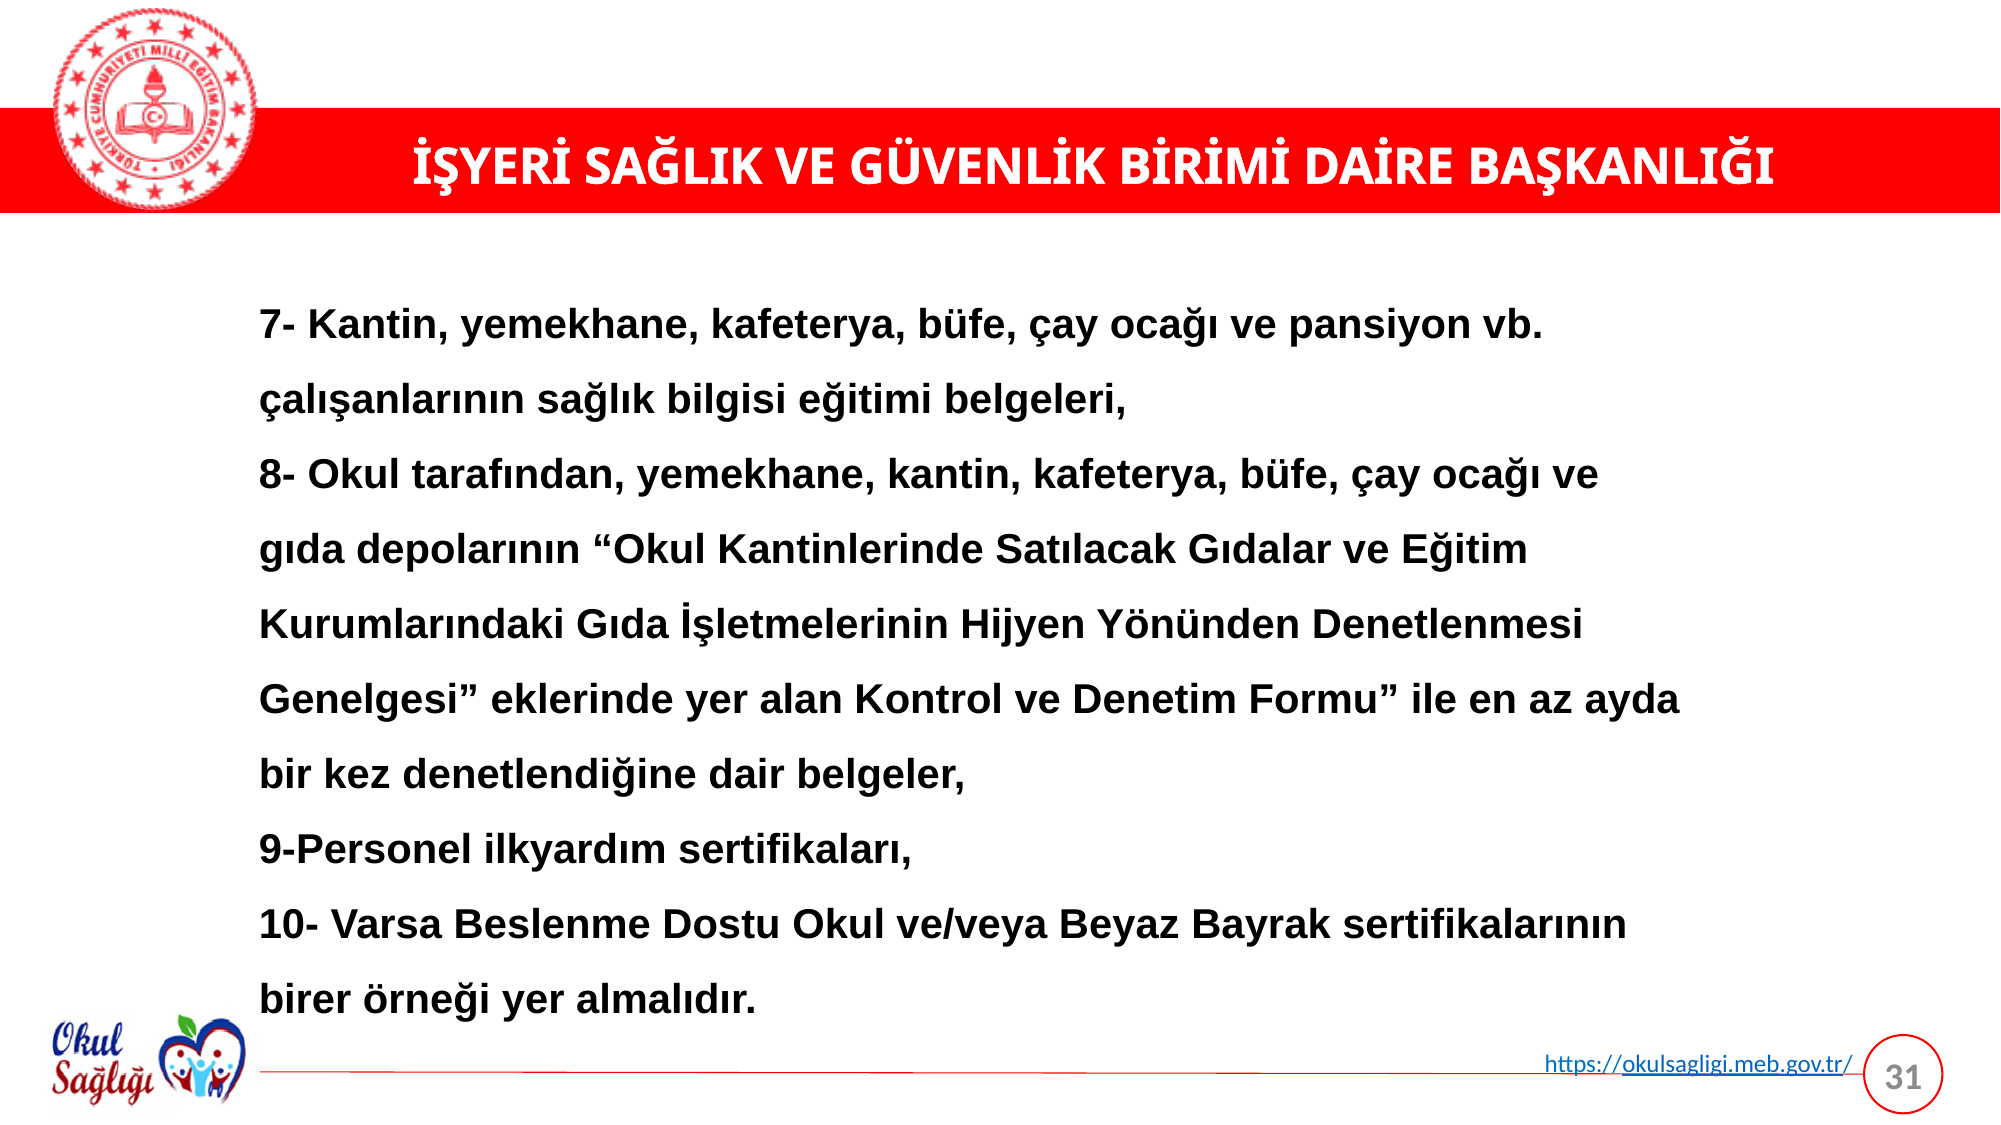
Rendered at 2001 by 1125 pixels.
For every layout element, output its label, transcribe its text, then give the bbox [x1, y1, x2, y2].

picture [53, 8, 258, 212]
slide_number 31 [1864, 1035, 1943, 1114]
text_box 7- Kantin, yemekhane, kafeterya, büfe, çay ocağı ve pansiyon vb. çalışanlarının sağlık bilgisi eğitimi belgeleri, 8- Okul tarafından, yemekhane, kantin, kafeterya, büfe, çay ocağı ve gıda depolarının “Okul Kantinlerinde Satılacak Gıdalar ve Eğitim Kurumlarındaki Gıda İşletmelerinin Hijyen Yönünden Denetlenmesi Genelgesi” eklerinde yer alan Kontrol ve Denetim Formu” ile en az ayda bir kez denetlendiğine dair belgeler, 9-Personel ilkyardım sertifikaları, 10- Varsa Beslenme Dostu Okul ve/veya Beyaz Bayrak sertifikalarının birer örneği yer almalıdır. [244, 264, 1706, 1029]
text_box https://okulsagligi.meb.gov.tr/ [1529, 1039, 1882, 1085]
picture [38, 1000, 260, 1118]
